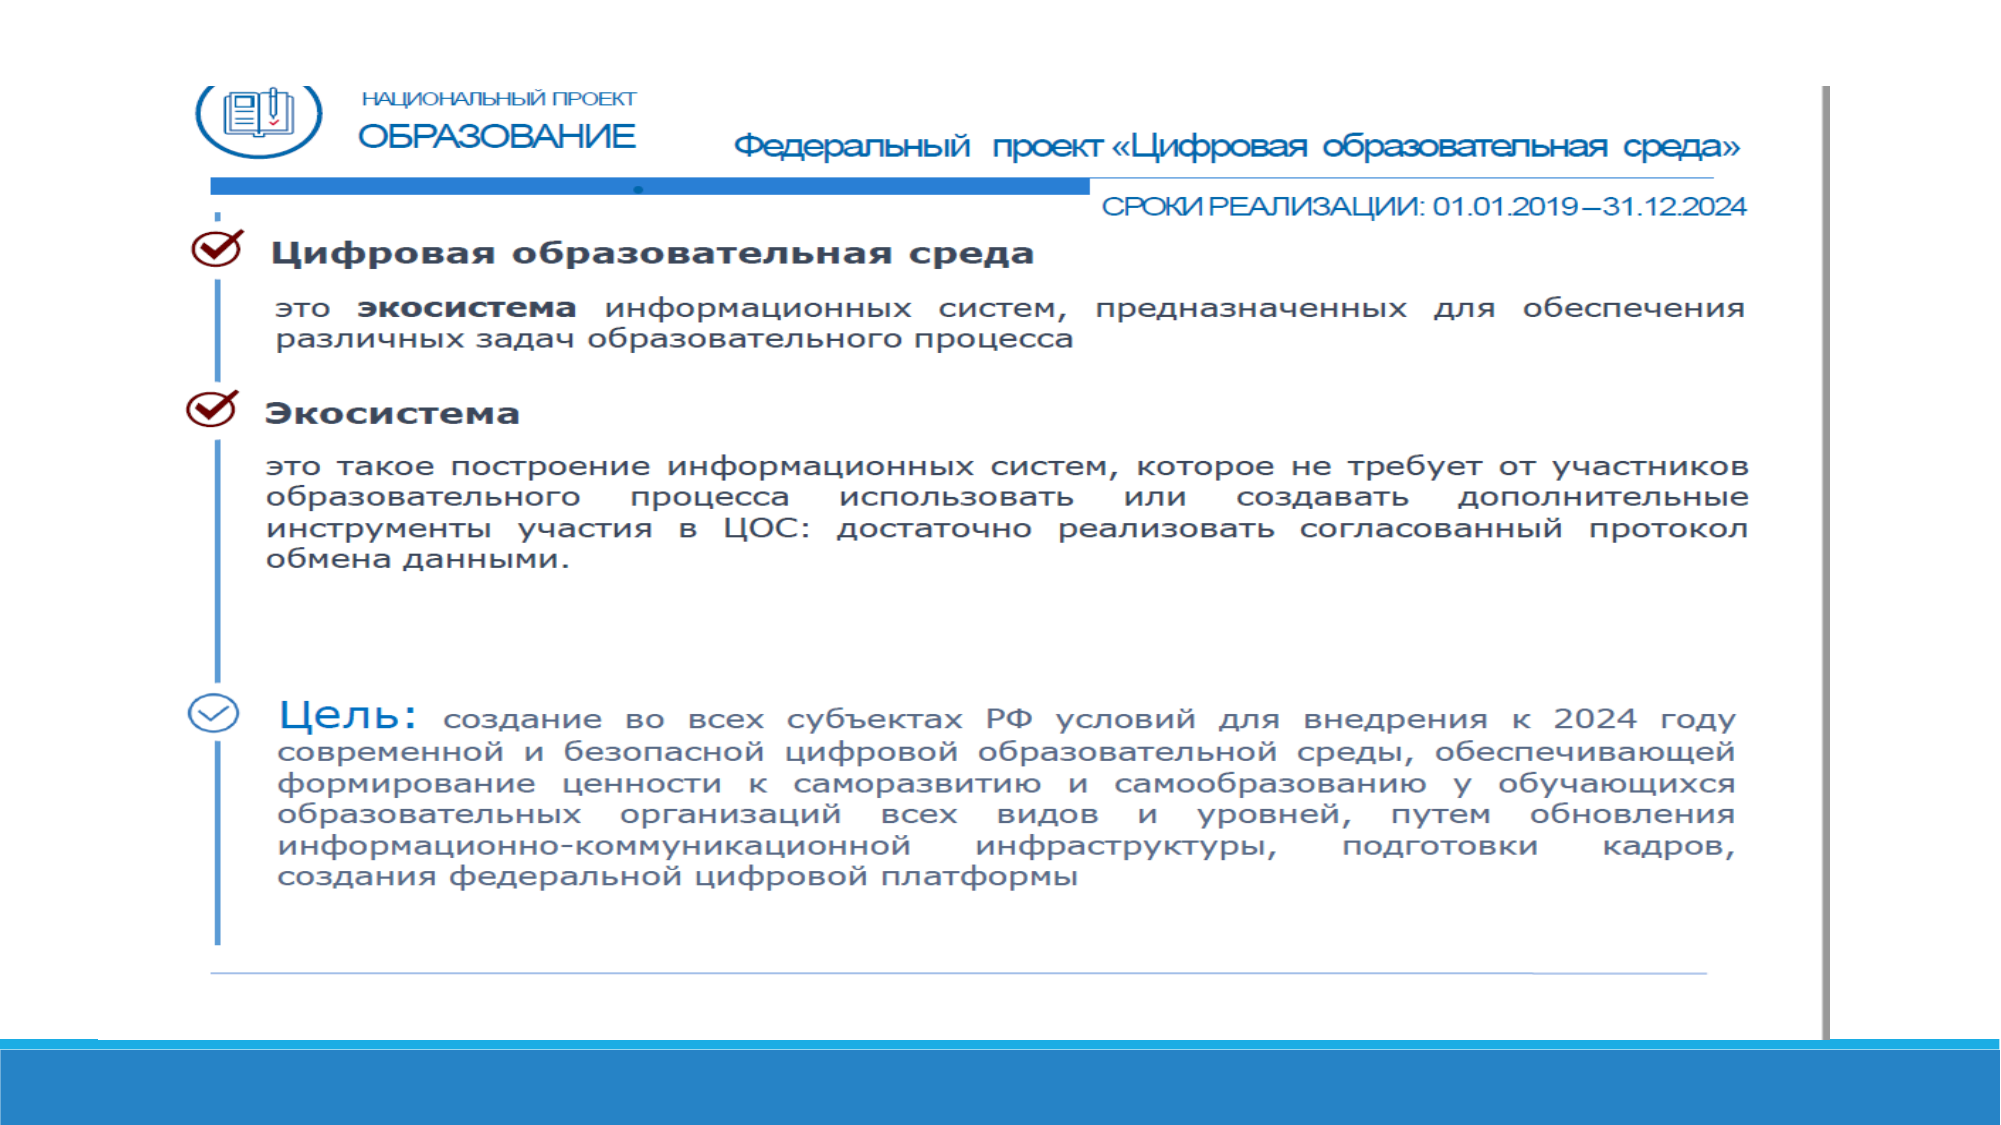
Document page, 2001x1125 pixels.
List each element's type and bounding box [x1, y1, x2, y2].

picture [97, 85, 1831, 1041]
